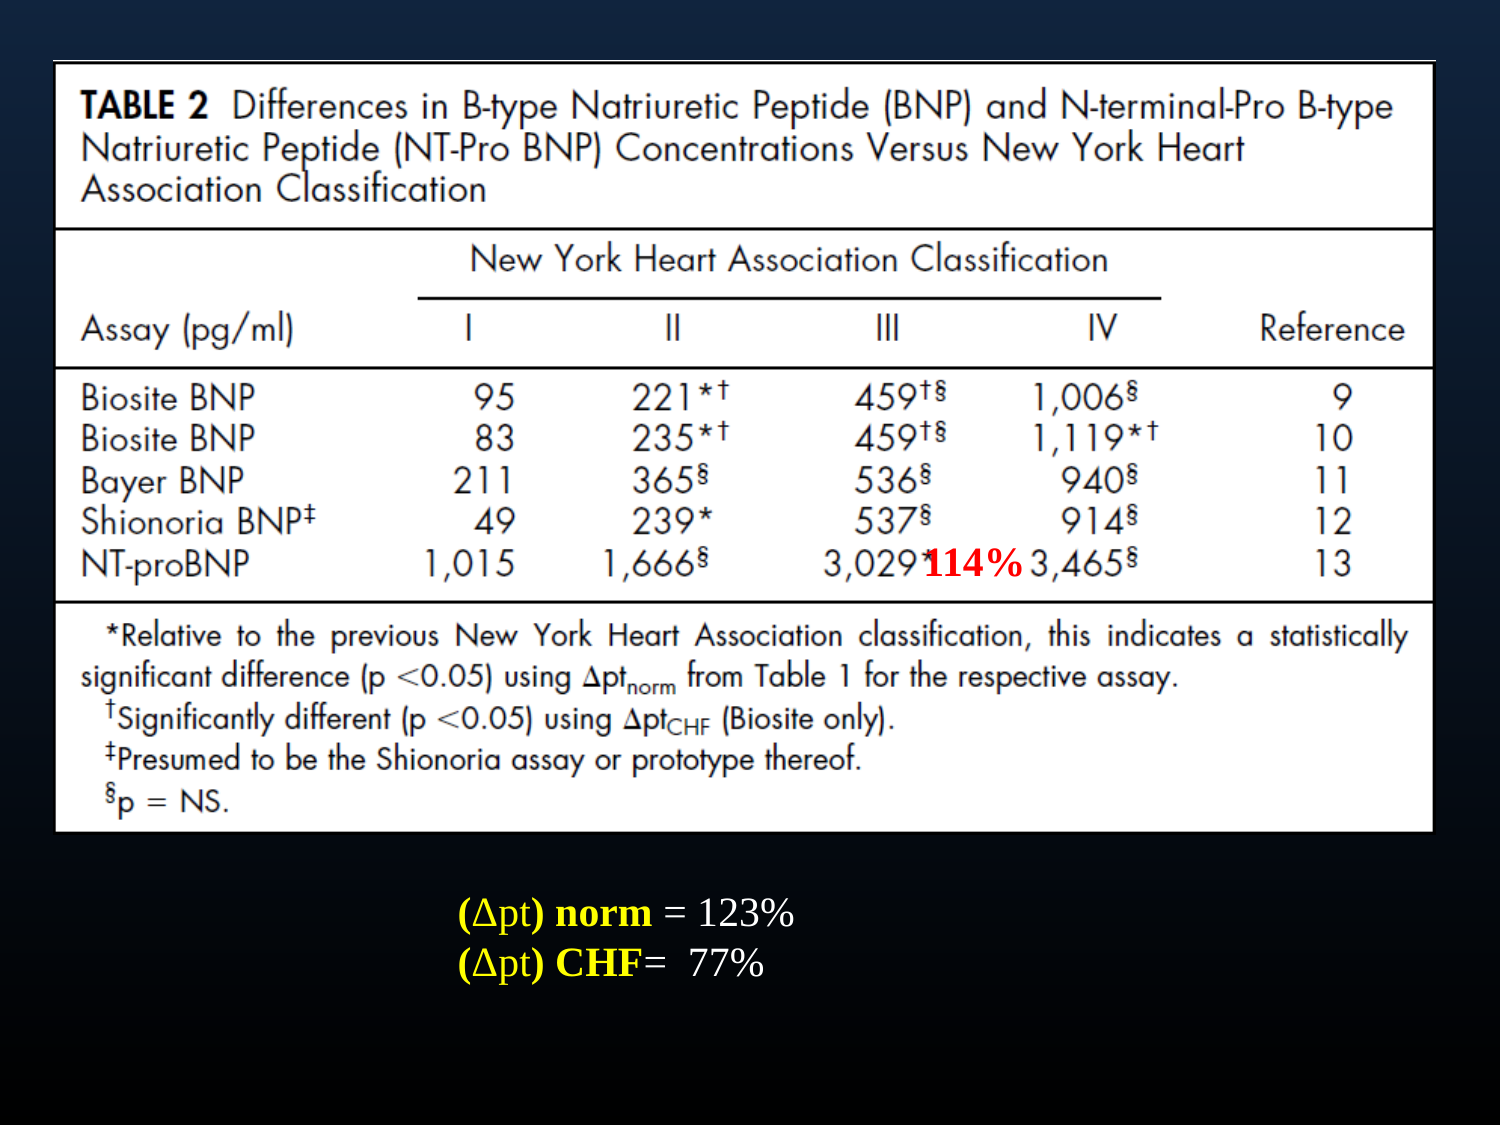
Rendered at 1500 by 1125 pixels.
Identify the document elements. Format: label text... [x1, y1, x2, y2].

text_box (Δpt) norm = 123% (Δpt) CHF= 77% [442, 877, 1247, 993]
picture [52, 60, 1436, 835]
